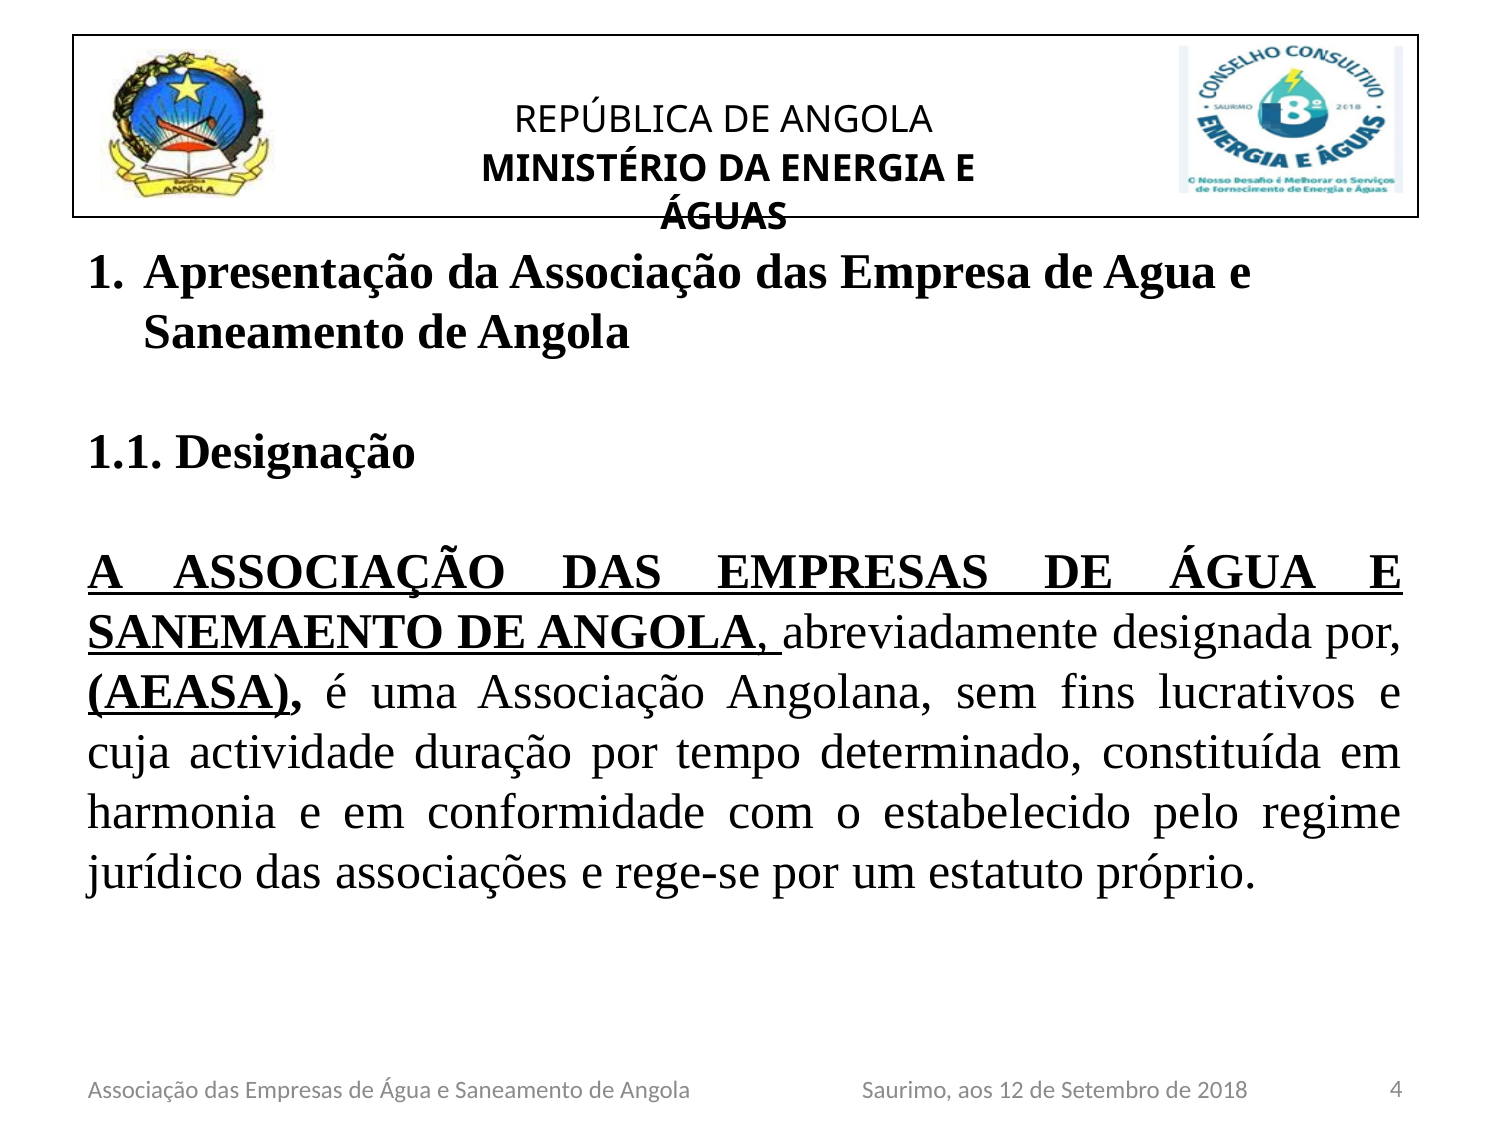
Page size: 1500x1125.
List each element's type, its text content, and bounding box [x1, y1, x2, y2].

text_box Apresentação da Associação das Empresa de Agua e Saneamento de Angola 1.1. Designação A ASSOCIAÇÃO DAS EMPRESAS DE ÁGUA E SANEMAENTO DE ANGOLA, abreviadamente designada por, (AEASA), é uma Associação Angolana, sem fins lucrativos e cuja actividade duração por tempo determinado, constituída em harmonia e em conformidade com o estabelecido pelo regime jurídico das associações e rege-se por um estatuto próprio. [72, 231, 1418, 952]
footer Associação das Empresas de Água e Saneamento de Angola Saurimo, aos 12 de Setembro de 2018 [72, 1058, 1418, 1119]
text_box [72, 34, 1419, 218]
picture [1179, 41, 1403, 206]
text_box REPÚBLICA DE ANGOLA MINISTÉRIO DA ENERGIA E ÁGUAS [302, 84, 1053, 231]
picture [100, 49, 275, 198]
